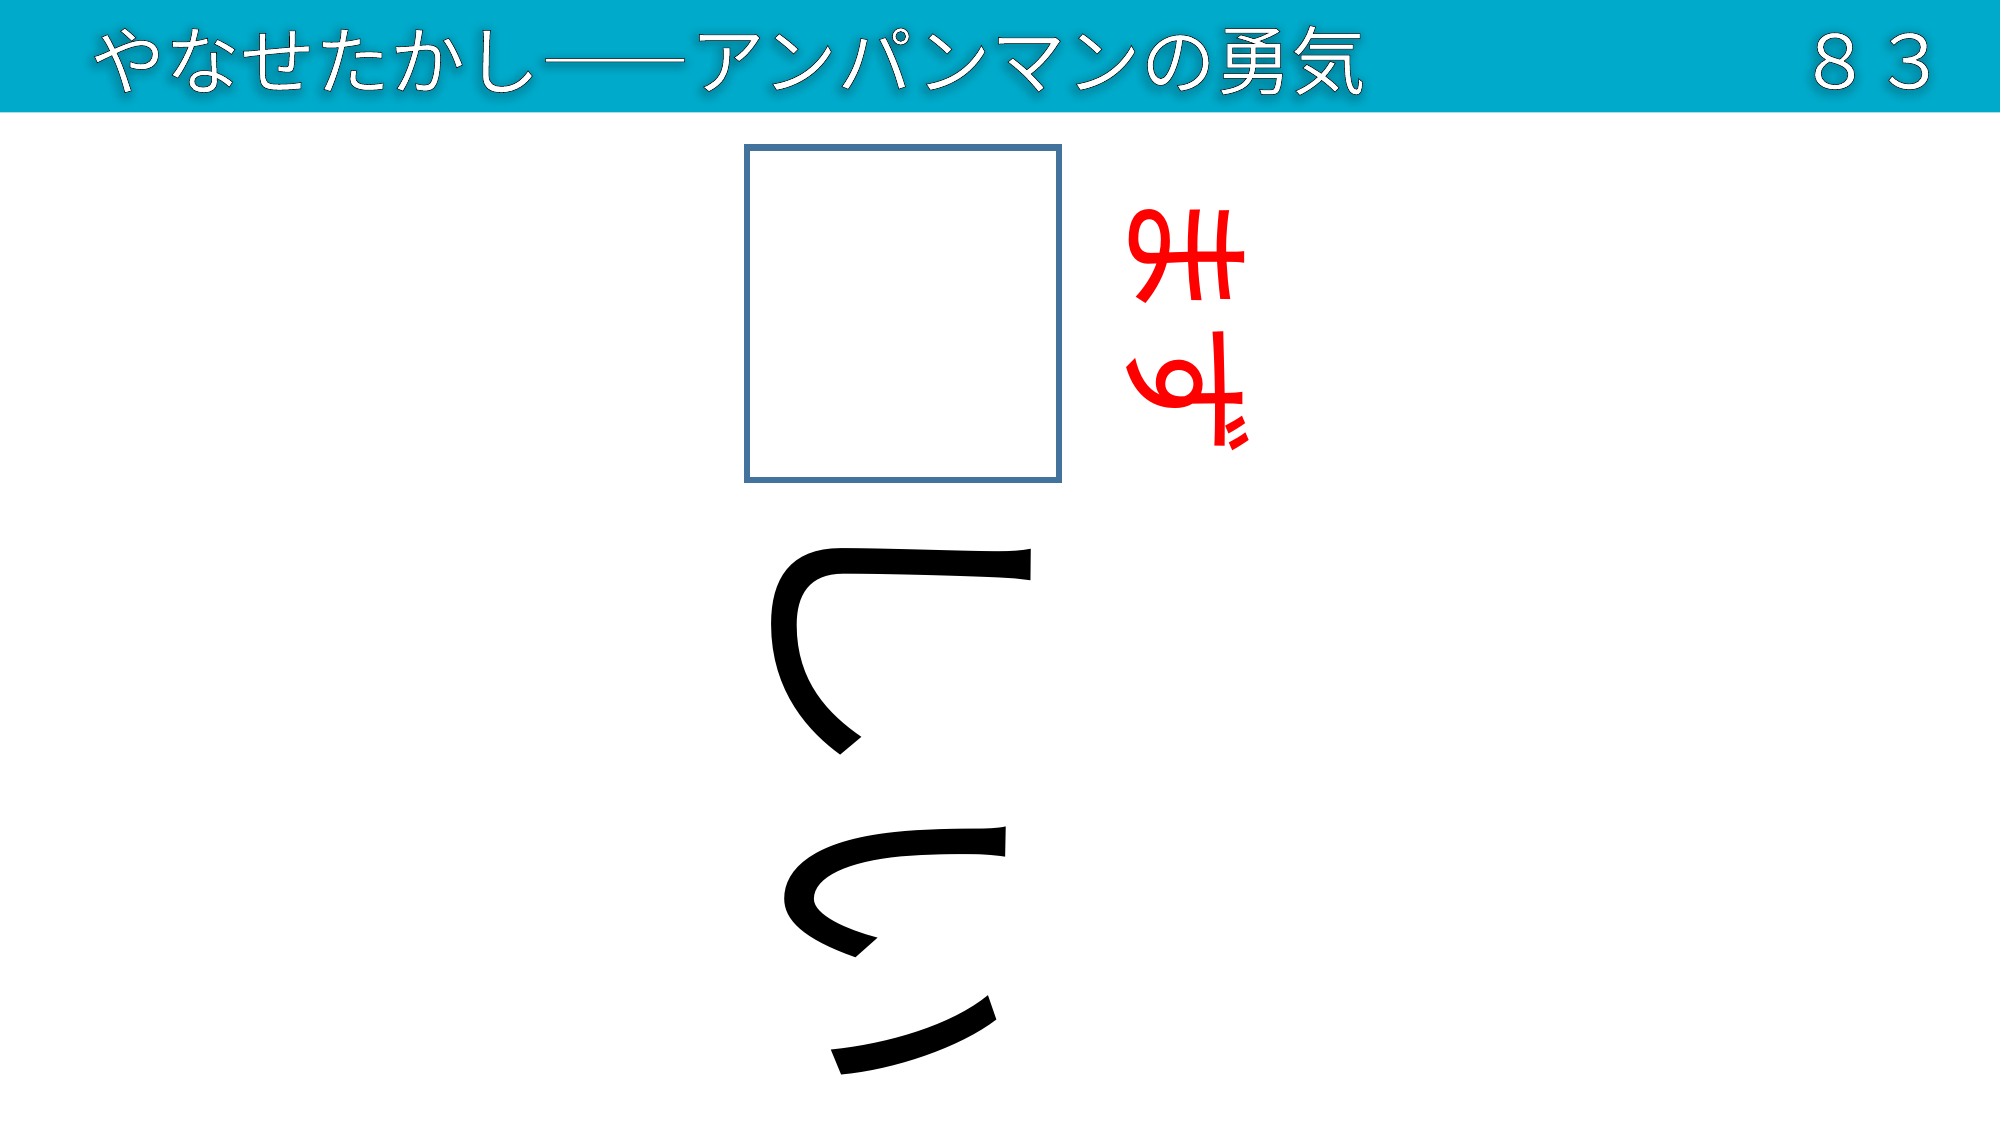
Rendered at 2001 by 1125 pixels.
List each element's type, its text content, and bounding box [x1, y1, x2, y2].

text_box ８３ [1782, 6, 1963, 112]
text_box やなせたかし――アンパンマンの勇気 [75, 6, 1390, 112]
text_box [0, 0, 2000, 113]
text_box まず [1083, 170, 1281, 463]
text_box 貧しい [698, 147, 1108, 1125]
text_box [746, 146, 1060, 481]
